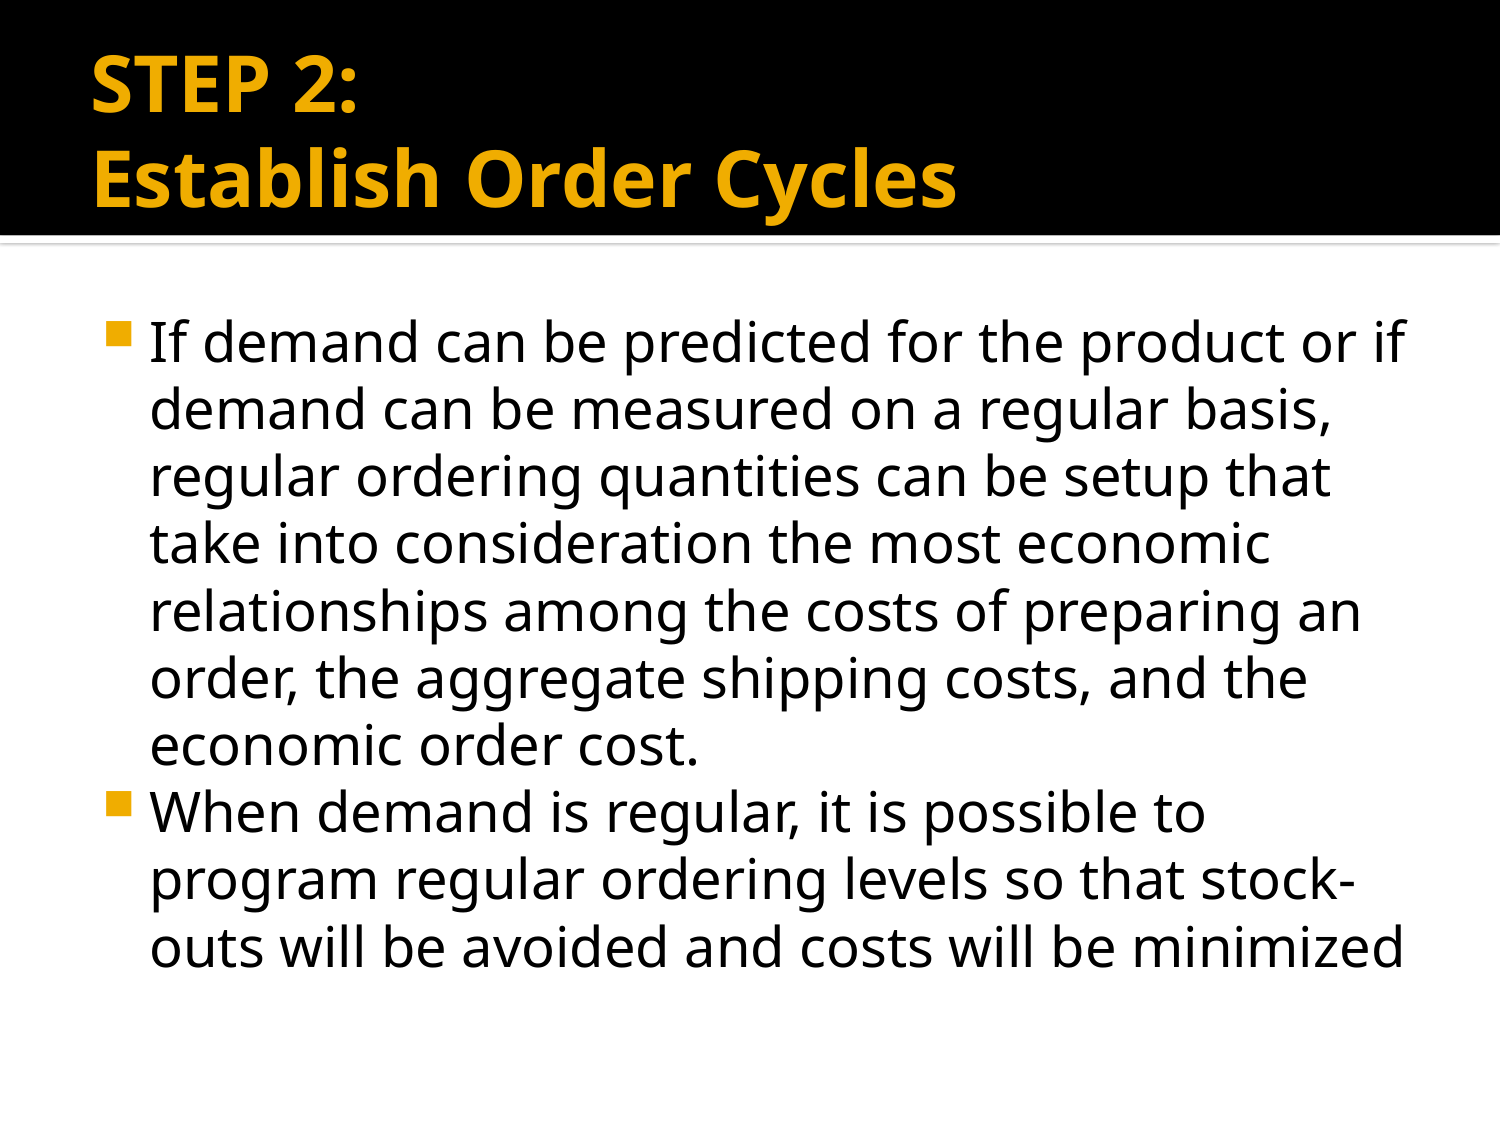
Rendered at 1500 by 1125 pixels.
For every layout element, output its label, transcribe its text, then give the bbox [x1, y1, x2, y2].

title STEP 2: Establish Order Cycles [75, 25, 1425, 231]
list If demand can be predicted for the product or if demand can be measured on a regular basis, regular ordering quantities can be setup that take into consideration the most economic relationships among the costs of preparing an order, the aggregate shipping costs, and the economic order cost. When demand is regular, it is possible to program regular ordering levels so that stock-outs will be avoided and costs will be minimized [75, 291, 1425, 1050]
